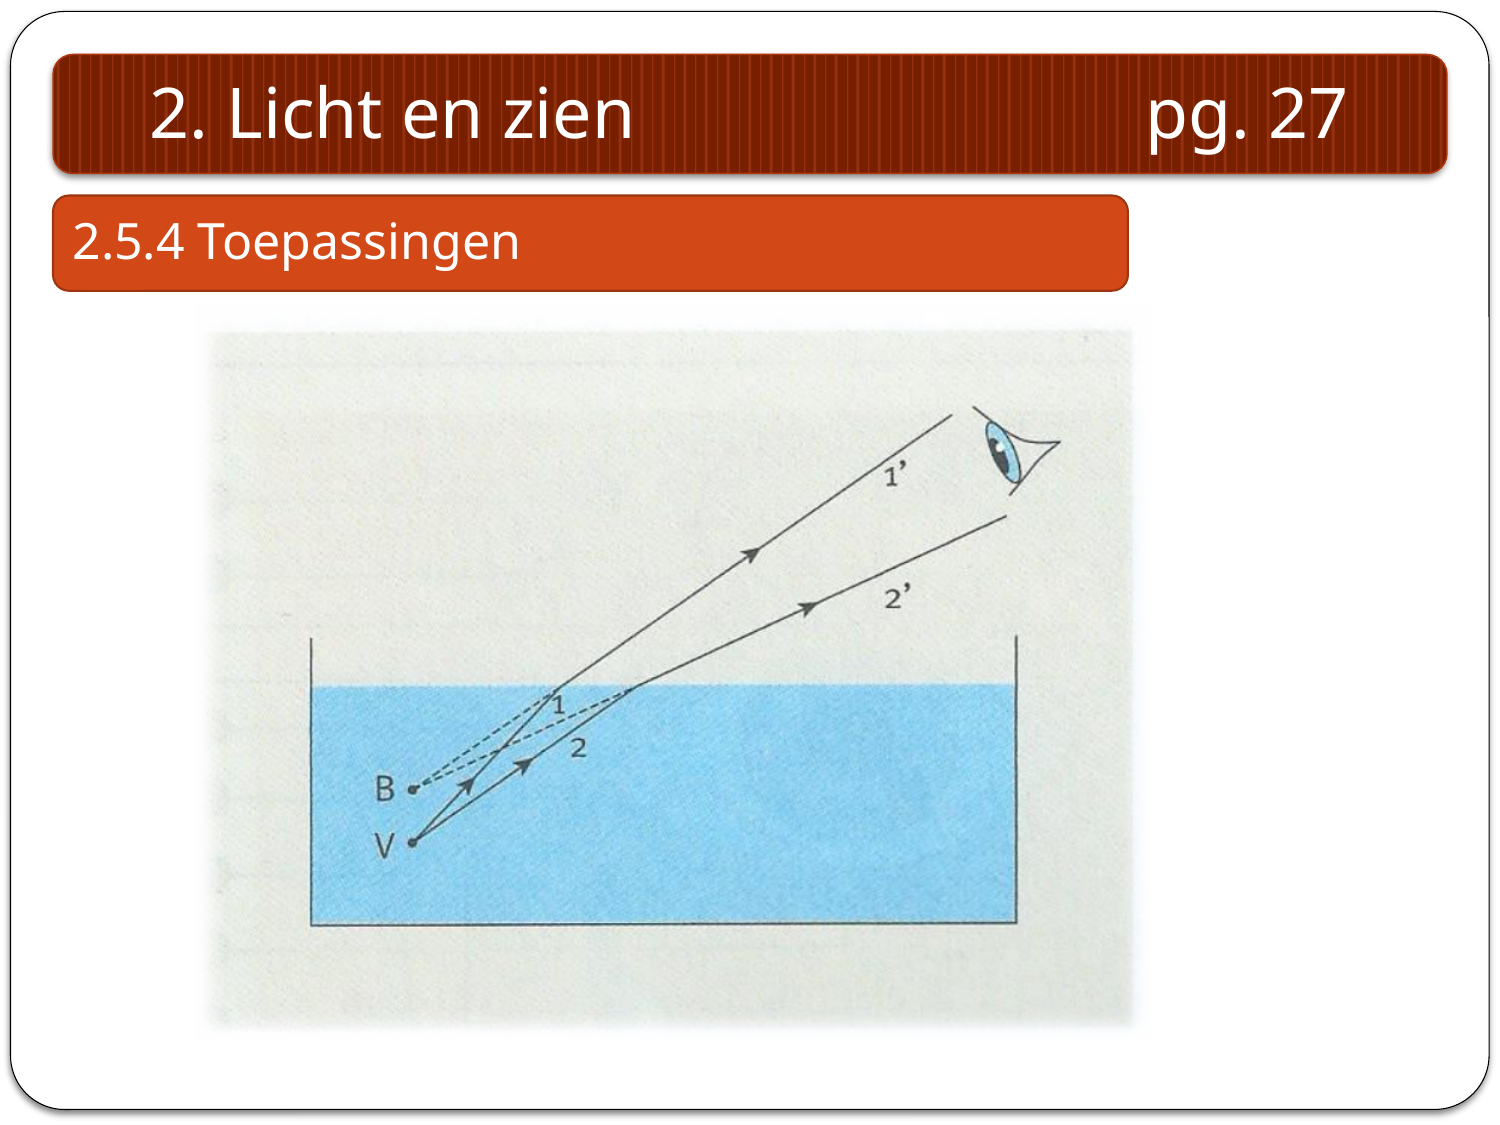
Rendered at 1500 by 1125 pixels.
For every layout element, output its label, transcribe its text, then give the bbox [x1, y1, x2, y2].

text_box 2. Licht en zien pg. 27 [52, 53, 1448, 175]
picture [194, 304, 1152, 1041]
text_box 2.5.4 Toepassingen [51, 194, 1129, 292]
